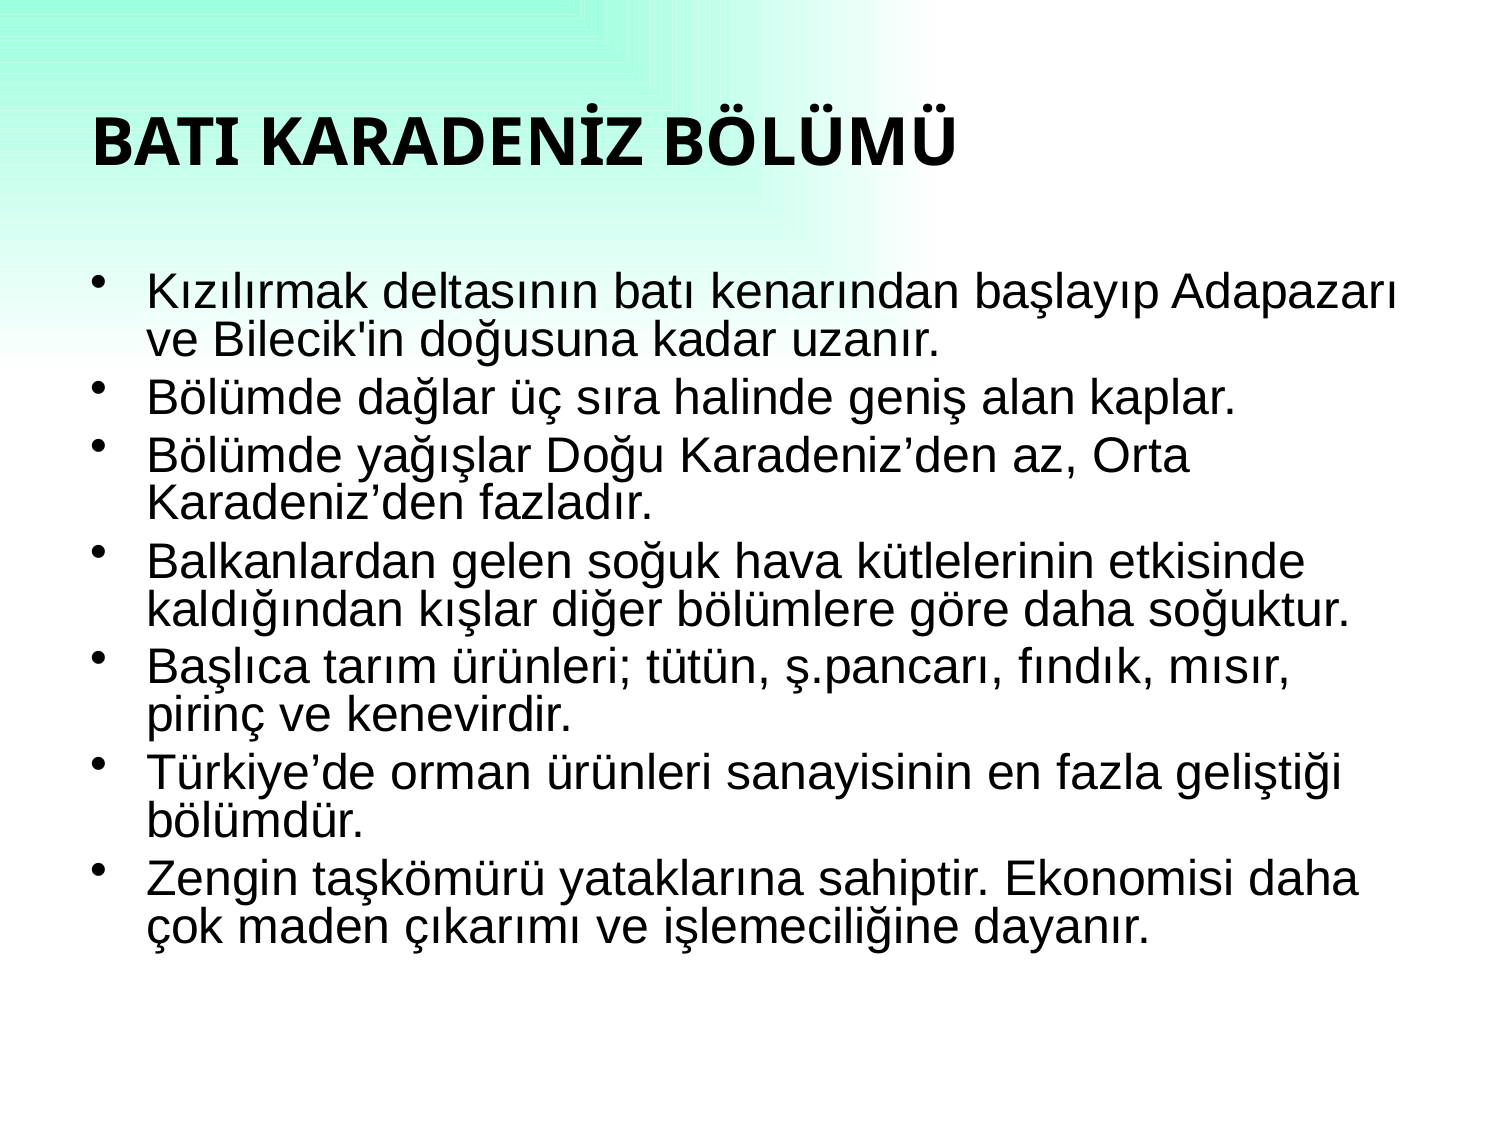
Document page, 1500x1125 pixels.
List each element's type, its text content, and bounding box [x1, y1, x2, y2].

title BATI KARADENİZ BÖLÜMÜ [75, 45, 1425, 233]
list Kızılırmak deltasının batı kenarından başlayıp Adapazarı ve Bilecik'in doğusuna kadar uzanır. Bölümde dağlar üç sıra halinde geniş alan kaplar. Bölümde yağışlar Doğu Karadeniz’den az, Orta Karadeniz’den fazladır. Balkanlardan gelen soğuk hava kütlelerinin etkisinde kaldığından kışlar diğer bölümlere göre daha soğuktur. Başlıca tarım ürünleri; tütün, ş.pancarı, fındık, mısır, pirinç ve kenevirdir. Türkiye’de orman ürünleri sanayisinin en fazla geliştiği bölümdür. Zengin taşkömürü yataklarına sahiptir. Ekonomisi daha çok maden çıkarımı ve işlemeciliğine dayanır. [75, 262, 1425, 1005]
